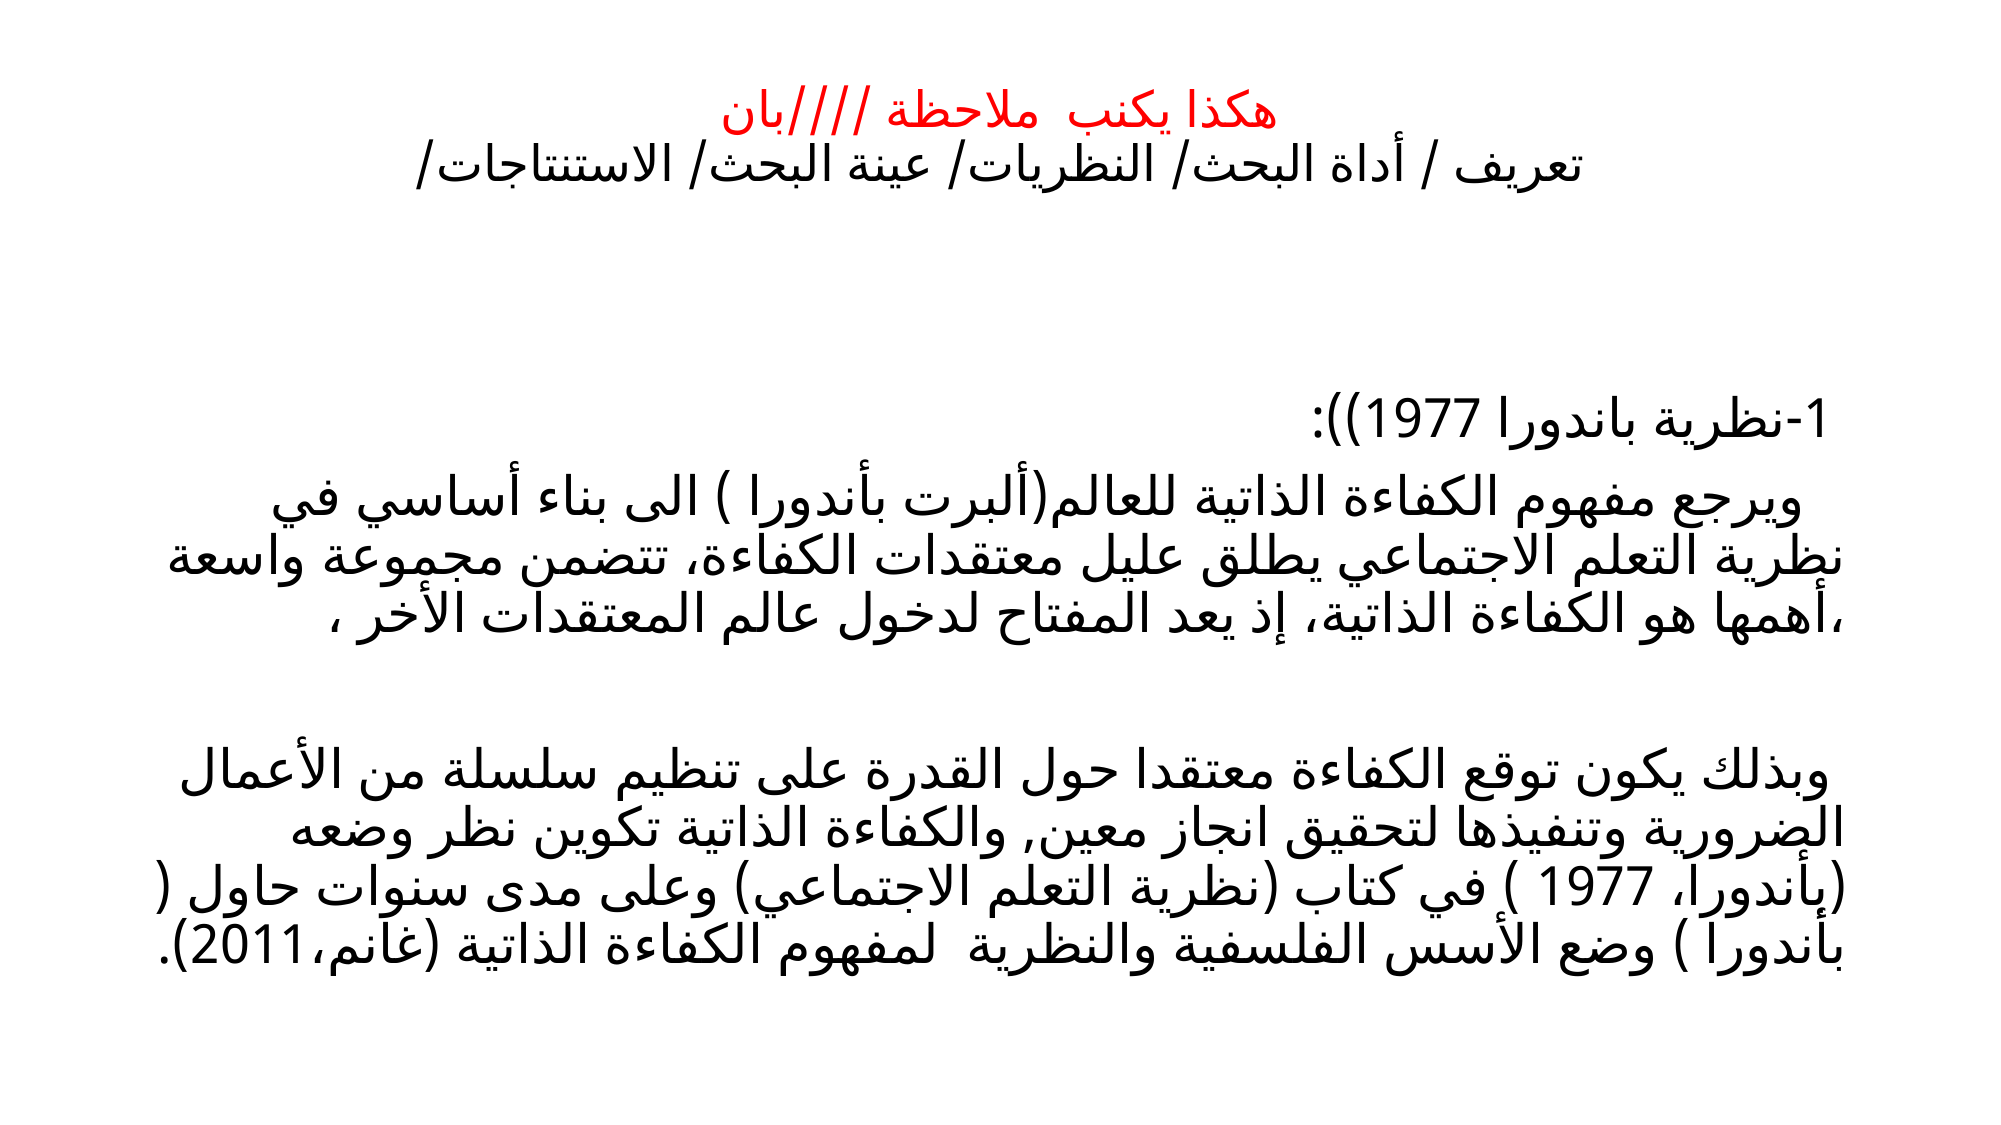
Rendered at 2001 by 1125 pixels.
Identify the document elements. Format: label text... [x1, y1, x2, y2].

title هكذا يكنب ملاحظة ////بان تعريف / أداة البحث/ النظريات/ عينة البحث/ الاستنتاجات/ [137, 59, 1863, 278]
list 1-نظرية باندورا 1977)): ويرجع مفهوم الكفاءة الذاتية للعالم(ألبرت بأندورا ) الى بناء أساسي في نظرية التعلم الاجتماعي يطلق عليل معتقدات الكفاءة، تتضمن مجموعة واسعة ،أهمها هو الكفاءة الذاتية، إذ يعد المفتاح لدخول عالم المعتقدات الأخر ، وبذلك يكون توقع الكفاءة معتقدا حول القدرة على تنظيم سلسلة من الأعمال الضرورية وتنفيذها لتحقيق انجاز معين, والكفاءة الذاتية تكوين نظر وضعه (بأندورا، 1977 ) في كتاب (نظرية التعلم الاجتماعي) وعلى مدى سنوات حاول ( بأندورا ) وضع الأسس الفلسفية والنظرية لمفهوم الكفاءة الذاتية (غانم،2011). [137, 299, 1863, 1014]
